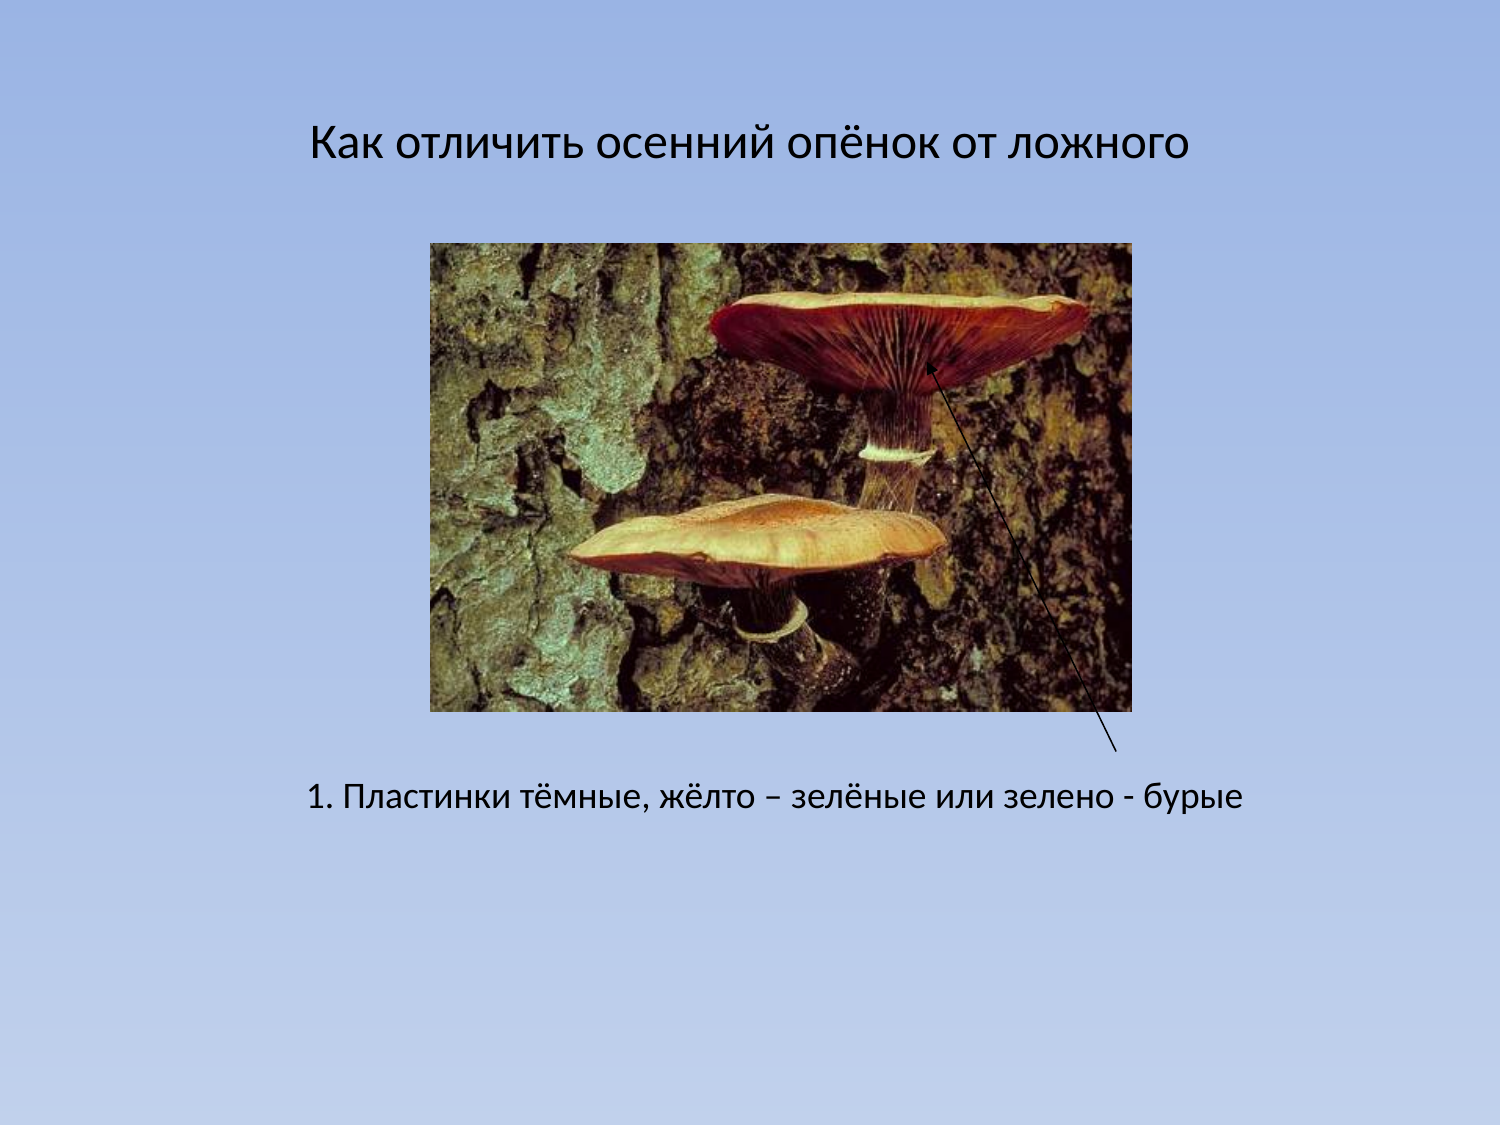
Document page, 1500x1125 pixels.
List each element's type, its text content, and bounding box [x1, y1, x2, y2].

title Как отличить осенний опёнок от ложного [75, 45, 1425, 233]
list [430, 243, 1133, 712]
text_box 1. Пластинки тёмные, жёлто – зелёные или зелено - бурые [291, 763, 1260, 823]
